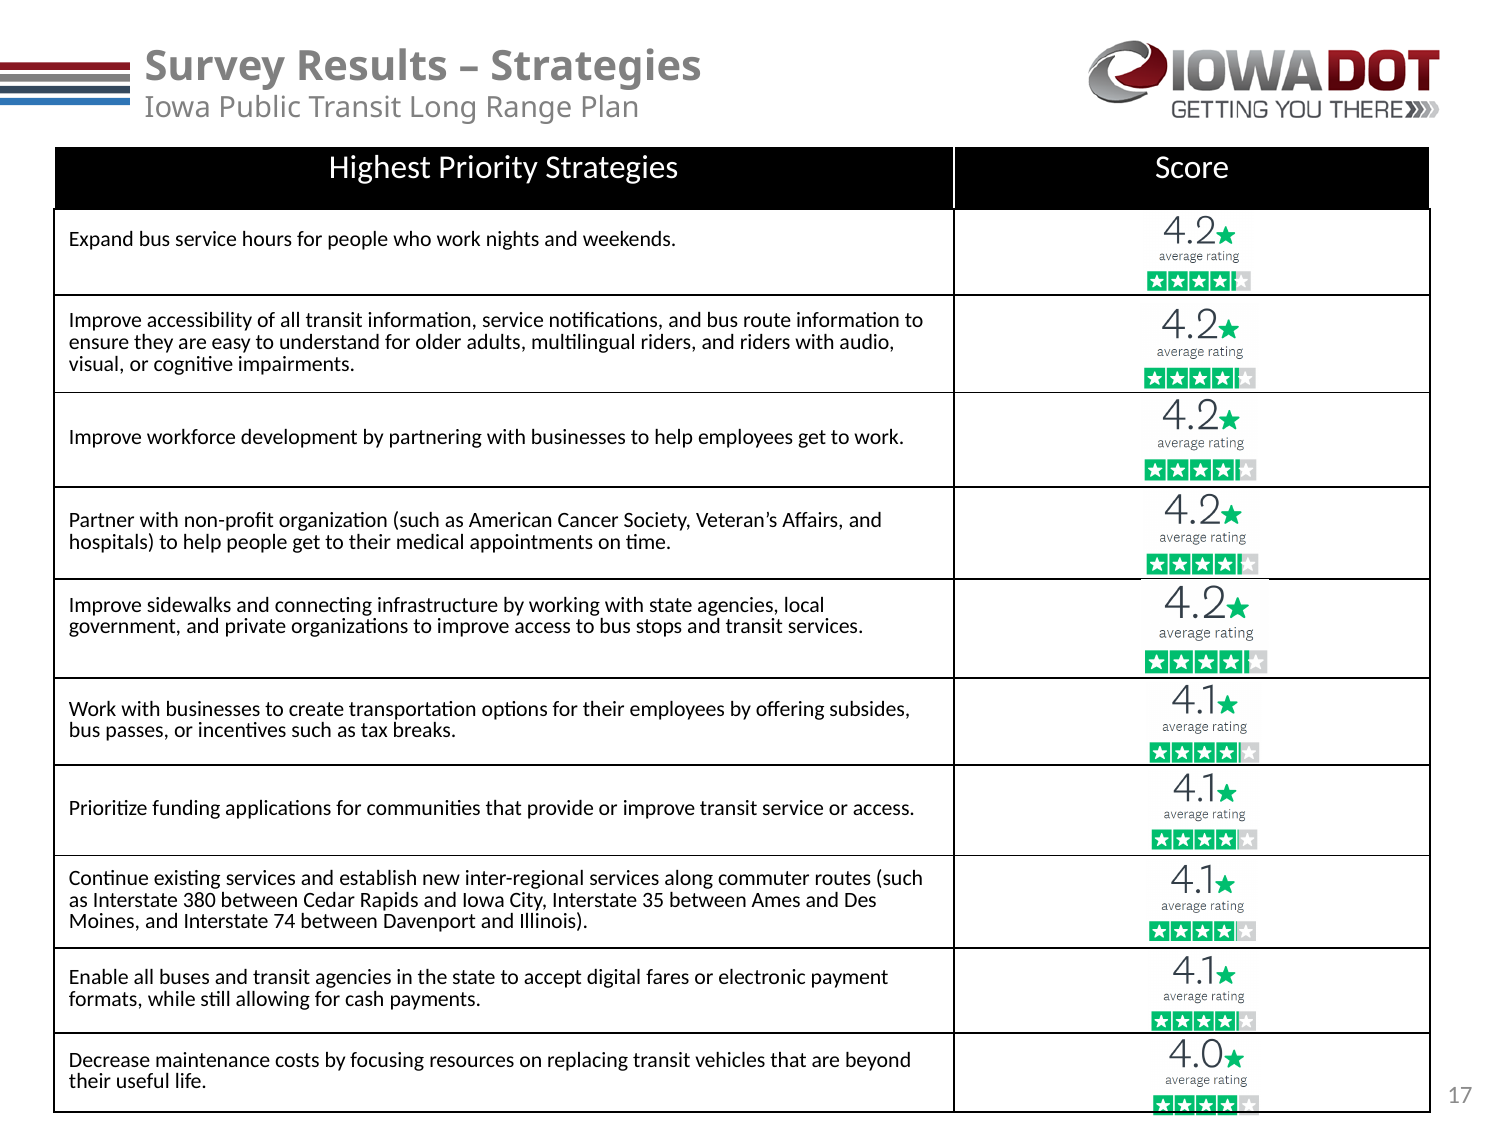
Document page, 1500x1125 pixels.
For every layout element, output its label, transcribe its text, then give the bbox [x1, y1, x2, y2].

text_box Survey Results – Strategies Iowa Public Transit Long Range Plan [129, 31, 909, 131]
table_cell Improve sidewalks and connecting infrastructure by working with state agencies, local government, and private organizations to improve access to bus stops and transit services. [55, 580, 953, 677]
picture [1143, 210, 1254, 294]
table_cell Improve workforce development by partnering with businesses to help employees get to work. [55, 393, 953, 486]
table_cell [1261, 1034, 1429, 1111]
table_cell Decrease maintenance costs by focusing resources on replacing transit vehicles that are beyond their useful life. [55, 1034, 953, 1111]
table_cell Enable all buses and transit agencies in the state to accept digital fares or electronic payment formats, while still allowing for cash payments. [55, 949, 953, 1032]
picture [1140, 303, 1259, 391]
picture [1146, 859, 1258, 945]
text_box [0, 73, 131, 83]
table_cell [955, 488, 1429, 578]
text_box [0, 85, 131, 94]
table_header Score [955, 147, 1429, 208]
picture [1148, 769, 1260, 853]
picture [1146, 682, 1262, 765]
table_cell Partner with non-profit organization (such as American Cancer Society, Veteran’s Affairs, and hospitals) to help people get to their medical appointments on time. [55, 488, 953, 578]
table_cell [955, 210, 1143, 294]
table_cell Improve accessibility of all transit information, service notifications, and bus route information to ensure they are easy to understand for older adults, multilingual riders, and riders with audio, visual, or cognitive impairments. [55, 296, 953, 392]
slide_number 17 [1421, 1064, 1499, 1124]
table_cell Expand bus service hours for people who work nights and weekends. [55, 210, 953, 294]
picture [1080, 30, 1447, 132]
table_cell Work with businesses to create transportation options for their employees by offering subsides, bus passes, or incentives such as tax breaks. [55, 679, 953, 764]
text_box [0, 97, 131, 106]
table_cell Continue existing services and establish new inter-regional services along commuter routes (such as Interstate 380 between Cedar Rapids and Iowa City, Interstate 35 between Ames and Des Moines, and Interstate 74 between Davenport and Illinois). [55, 856, 953, 947]
text_box [0, 61, 131, 71]
table_cell [955, 1034, 1150, 1111]
picture [1141, 393, 1258, 483]
table_cell [955, 393, 1429, 486]
picture [1148, 949, 1261, 1117]
table_cell [1254, 210, 1429, 294]
table_cell [1259, 949, 1429, 1032]
picture [1141, 579, 1269, 676]
table_cell [955, 949, 1148, 1032]
table_cell [955, 580, 1429, 677]
table_cell [955, 766, 1429, 855]
table_cell [955, 679, 1429, 764]
table_cell [955, 296, 1429, 392]
table_cell [955, 856, 1429, 947]
table_cell Prioritize funding applications for communities that provide or improve transit service or access. [55, 766, 953, 855]
table_header Highest Priority Strategies [55, 147, 953, 208]
picture [1143, 488, 1260, 577]
